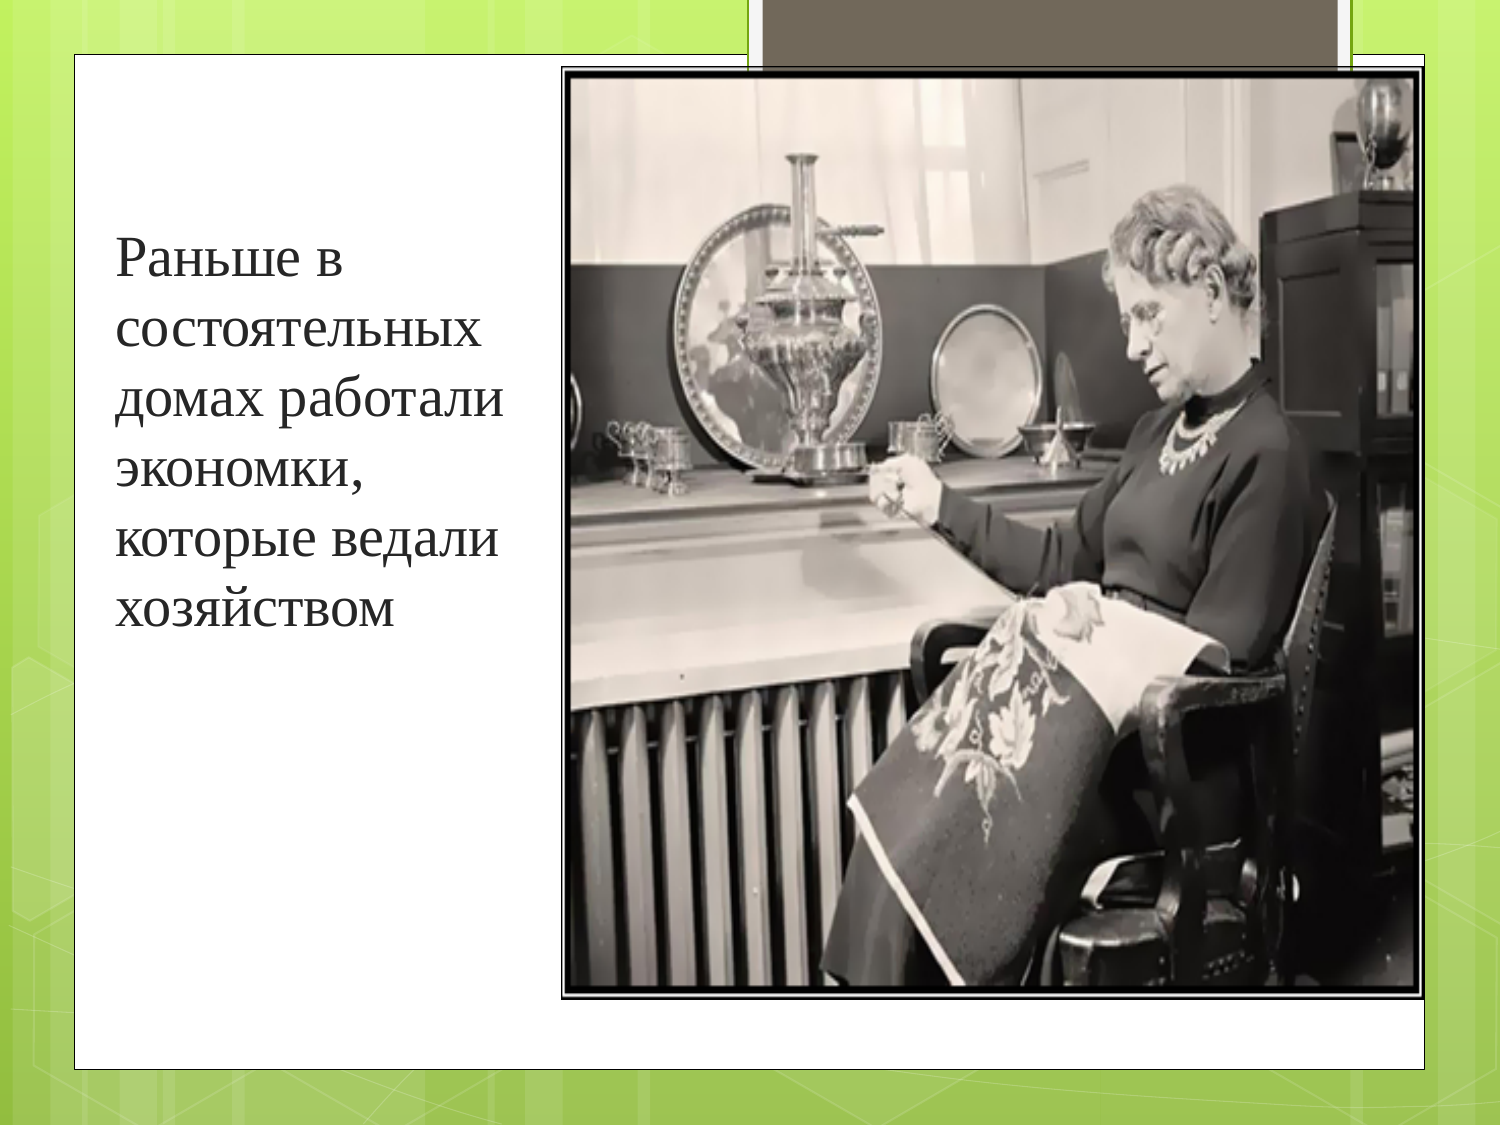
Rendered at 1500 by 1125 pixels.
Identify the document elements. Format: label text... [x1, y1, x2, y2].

picture [560, 66, 1424, 1000]
title Раньше в состоятельных домах работали экономки, которые ведали хозяйством [100, 219, 554, 646]
